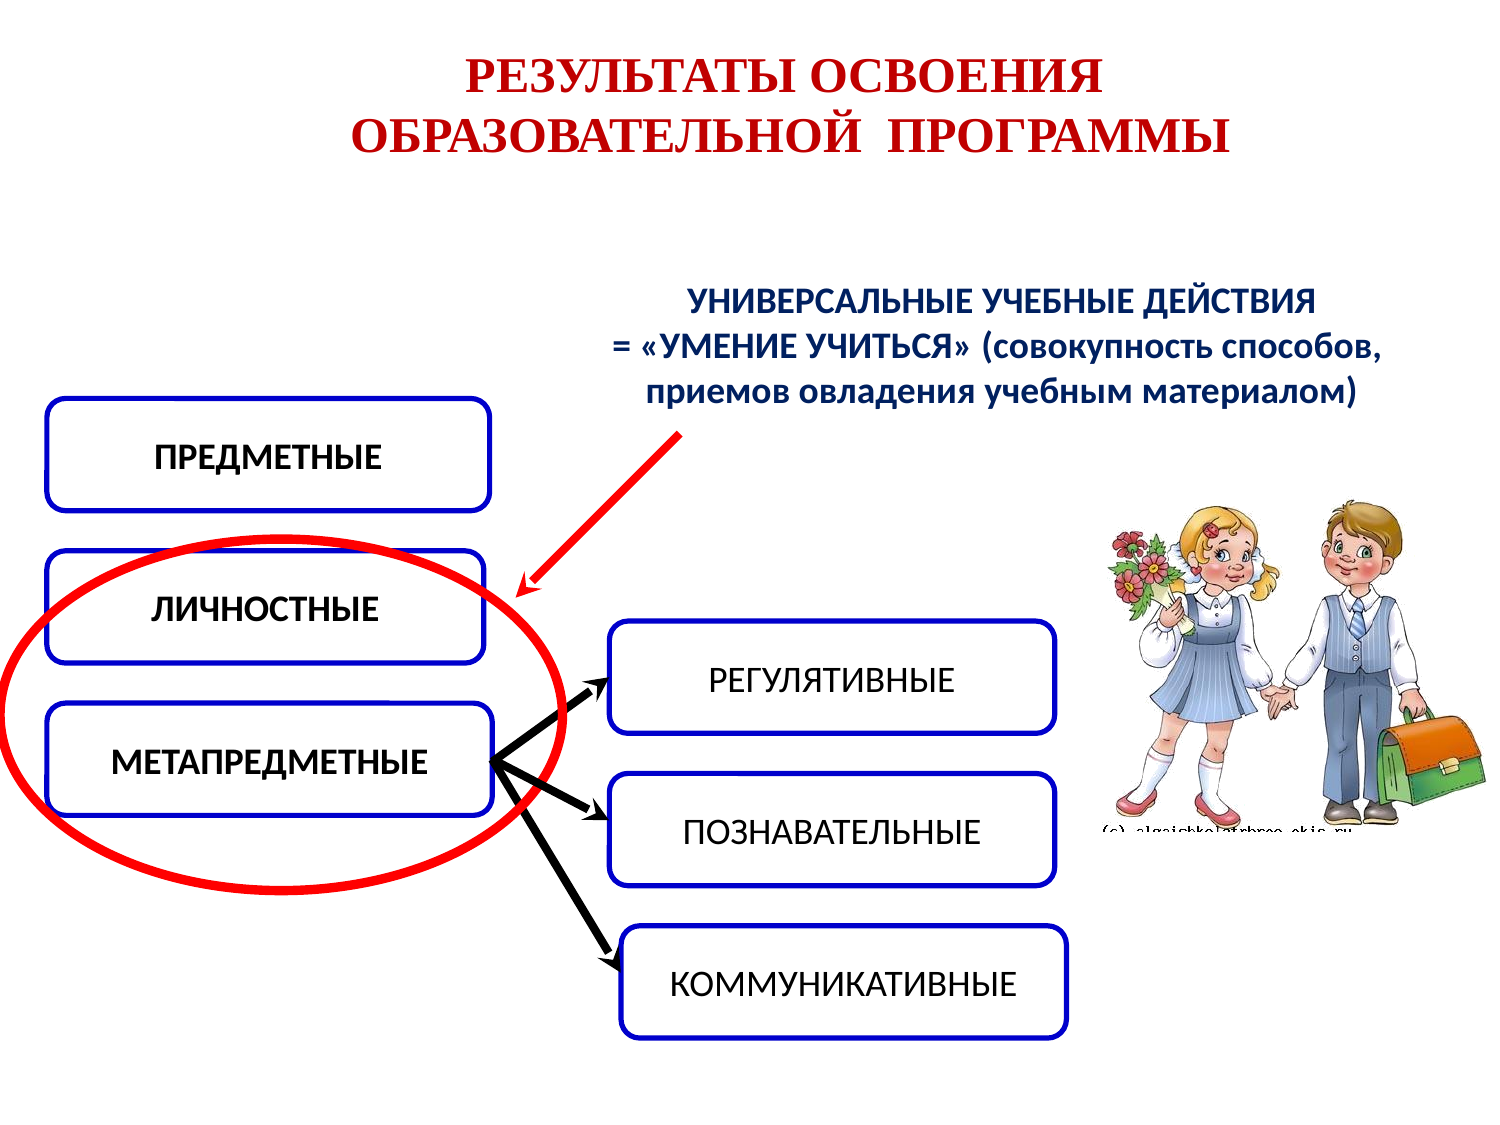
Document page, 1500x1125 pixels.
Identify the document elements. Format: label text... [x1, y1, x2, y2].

text_box РЕГУЛЯТИВНЫЕ [609, 621, 1055, 734]
text_box ПРЕДМЕТНЫЕ [46, 398, 490, 511]
text_box [0, 539, 556, 891]
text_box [491, 759, 610, 821]
picture [1091, 480, 1500, 833]
text_box Результаты освоения образовательной программы [82, 35, 1500, 170]
text_box ЛИЧНОСТНЫЕ [46, 550, 179, 617]
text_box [492, 677, 610, 757]
text_box ЛИЧНОСТНЫЕ [384, 550, 484, 592]
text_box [515, 433, 680, 598]
text_box ПОЗНАВАТЕЛЬНЫЕ [626, 773, 1055, 886]
text_box КОММУНИКАТИВНЫЕ [621, 925, 1067, 1039]
text_box УНИВЕРСАЛЬНЫЕ УЧЕБНЫЕ ДЕЙСТВИЯ = «УМЕНИЕ УЧИТЬСЯ» (совокупность способов, приемов овладения учебным материалом) [538, 222, 1465, 464]
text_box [491, 759, 621, 973]
list [0, 262, 1350, 1005]
